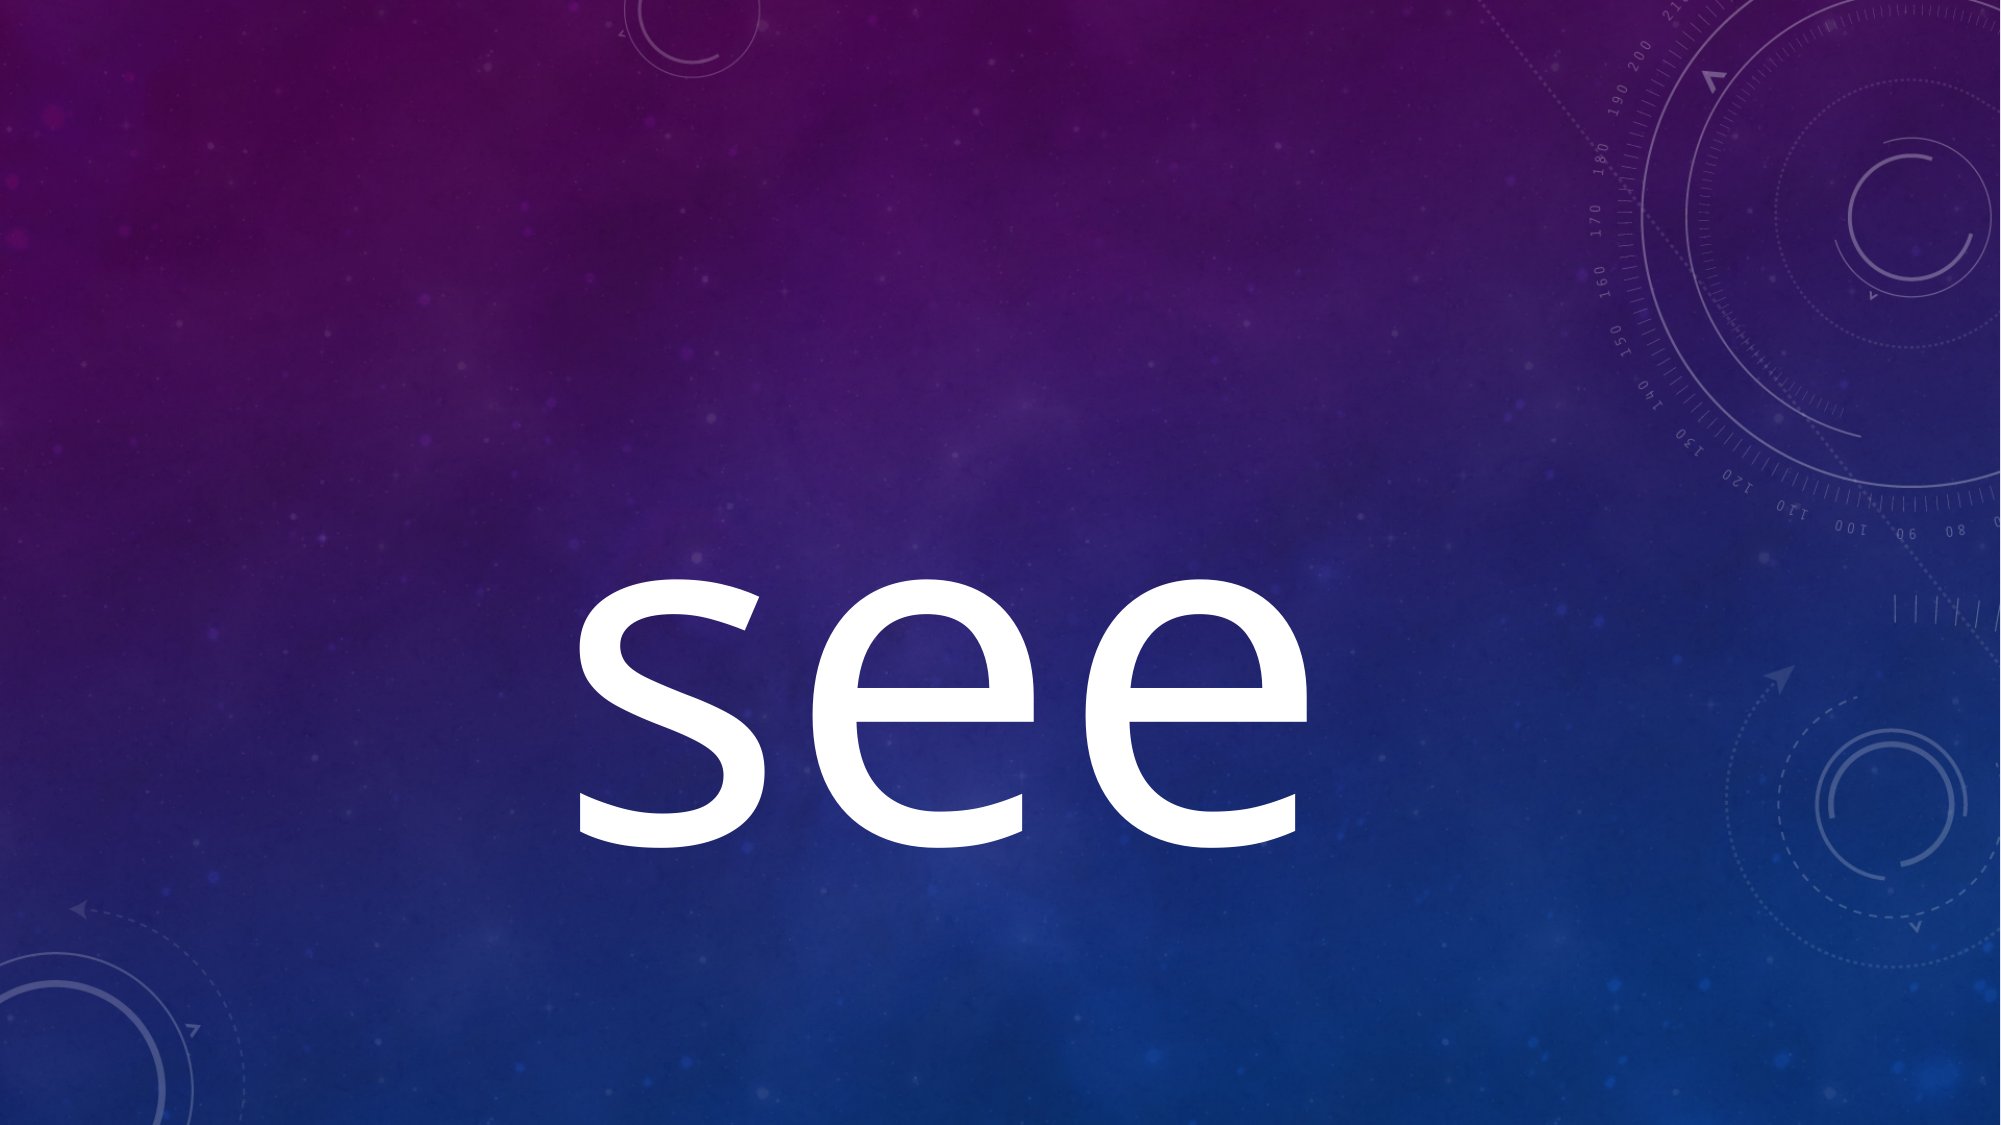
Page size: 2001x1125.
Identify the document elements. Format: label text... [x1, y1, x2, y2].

list see [112, 351, 1775, 950]
picture [0, 0, 2001, 1125]
